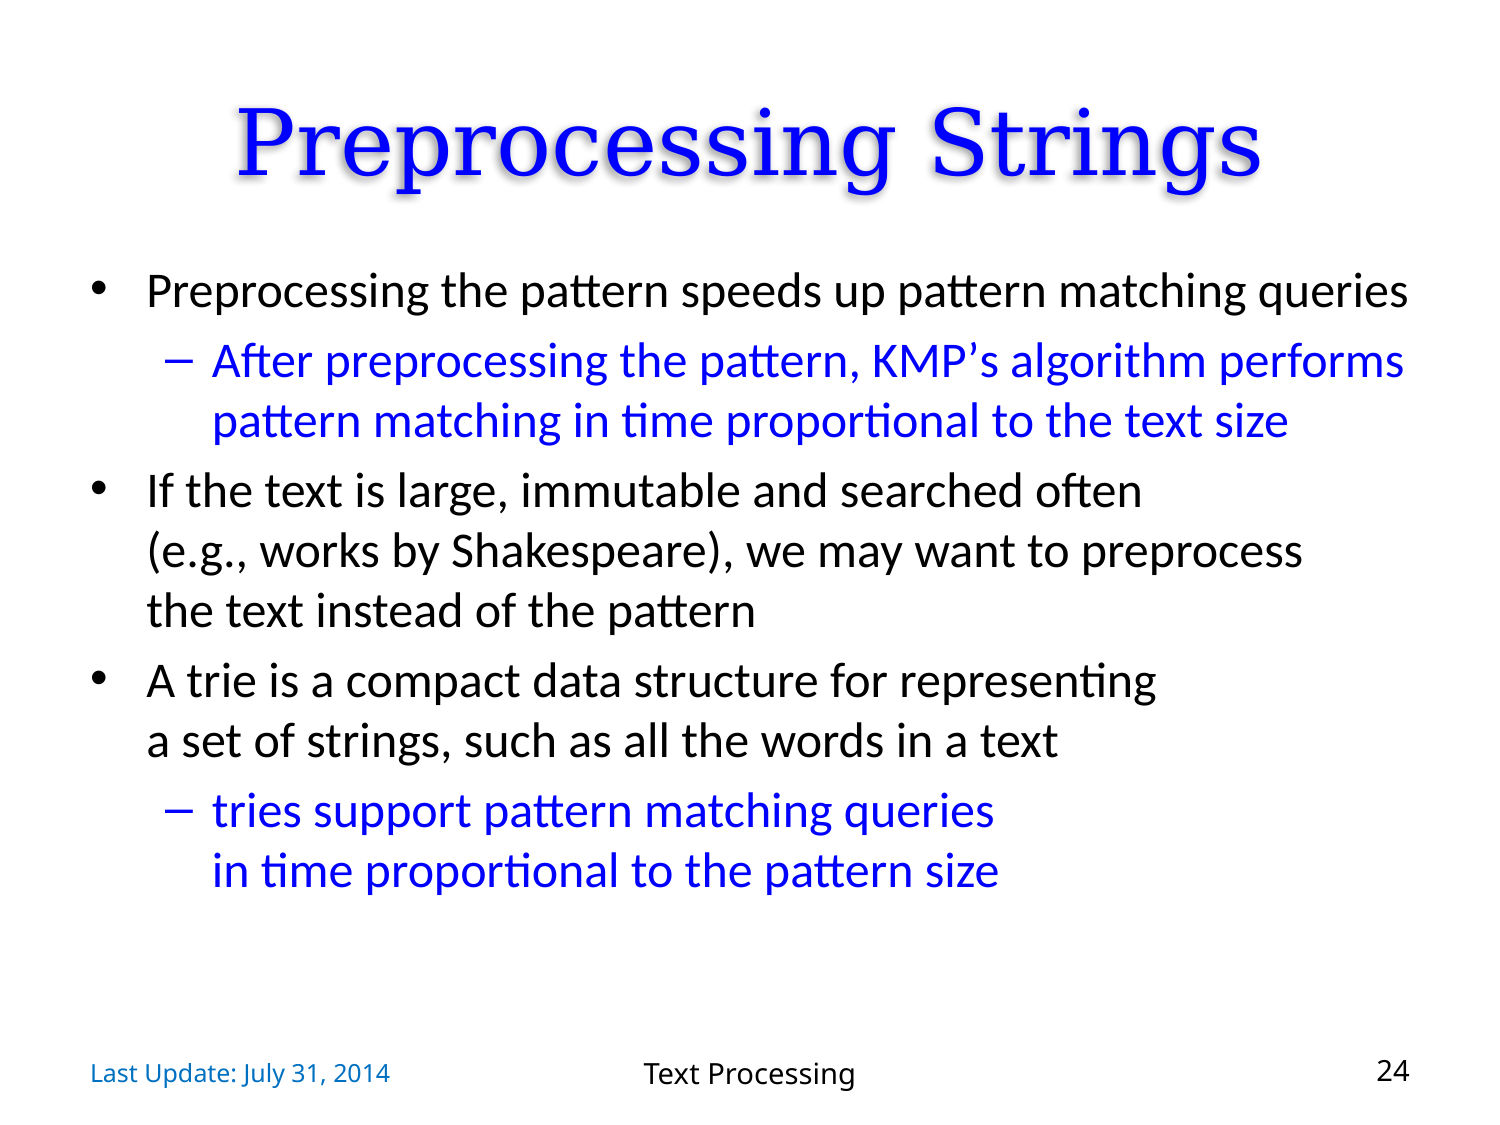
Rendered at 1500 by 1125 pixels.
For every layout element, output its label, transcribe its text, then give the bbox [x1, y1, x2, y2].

footer Text Processing [512, 1042, 988, 1103]
title Preprocessing Strings [75, 45, 1425, 233]
list Preprocessing the pattern speeds up pattern matching queries After preprocessing the pattern, KMP’s algorithm performs pattern matching in time proportional to the text size If the text is large, immutable and searched often (e.g., works by Shakespeare), we may want to preprocess the text instead of the pattern A trie is a compact data structure for representing a set of strings, such as all the words in a text tries support pattern matching queries in time proportional to the pattern size [75, 249, 1450, 989]
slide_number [75, 1042, 425, 1103]
slide_number 24 [1074, 1042, 1425, 1103]
